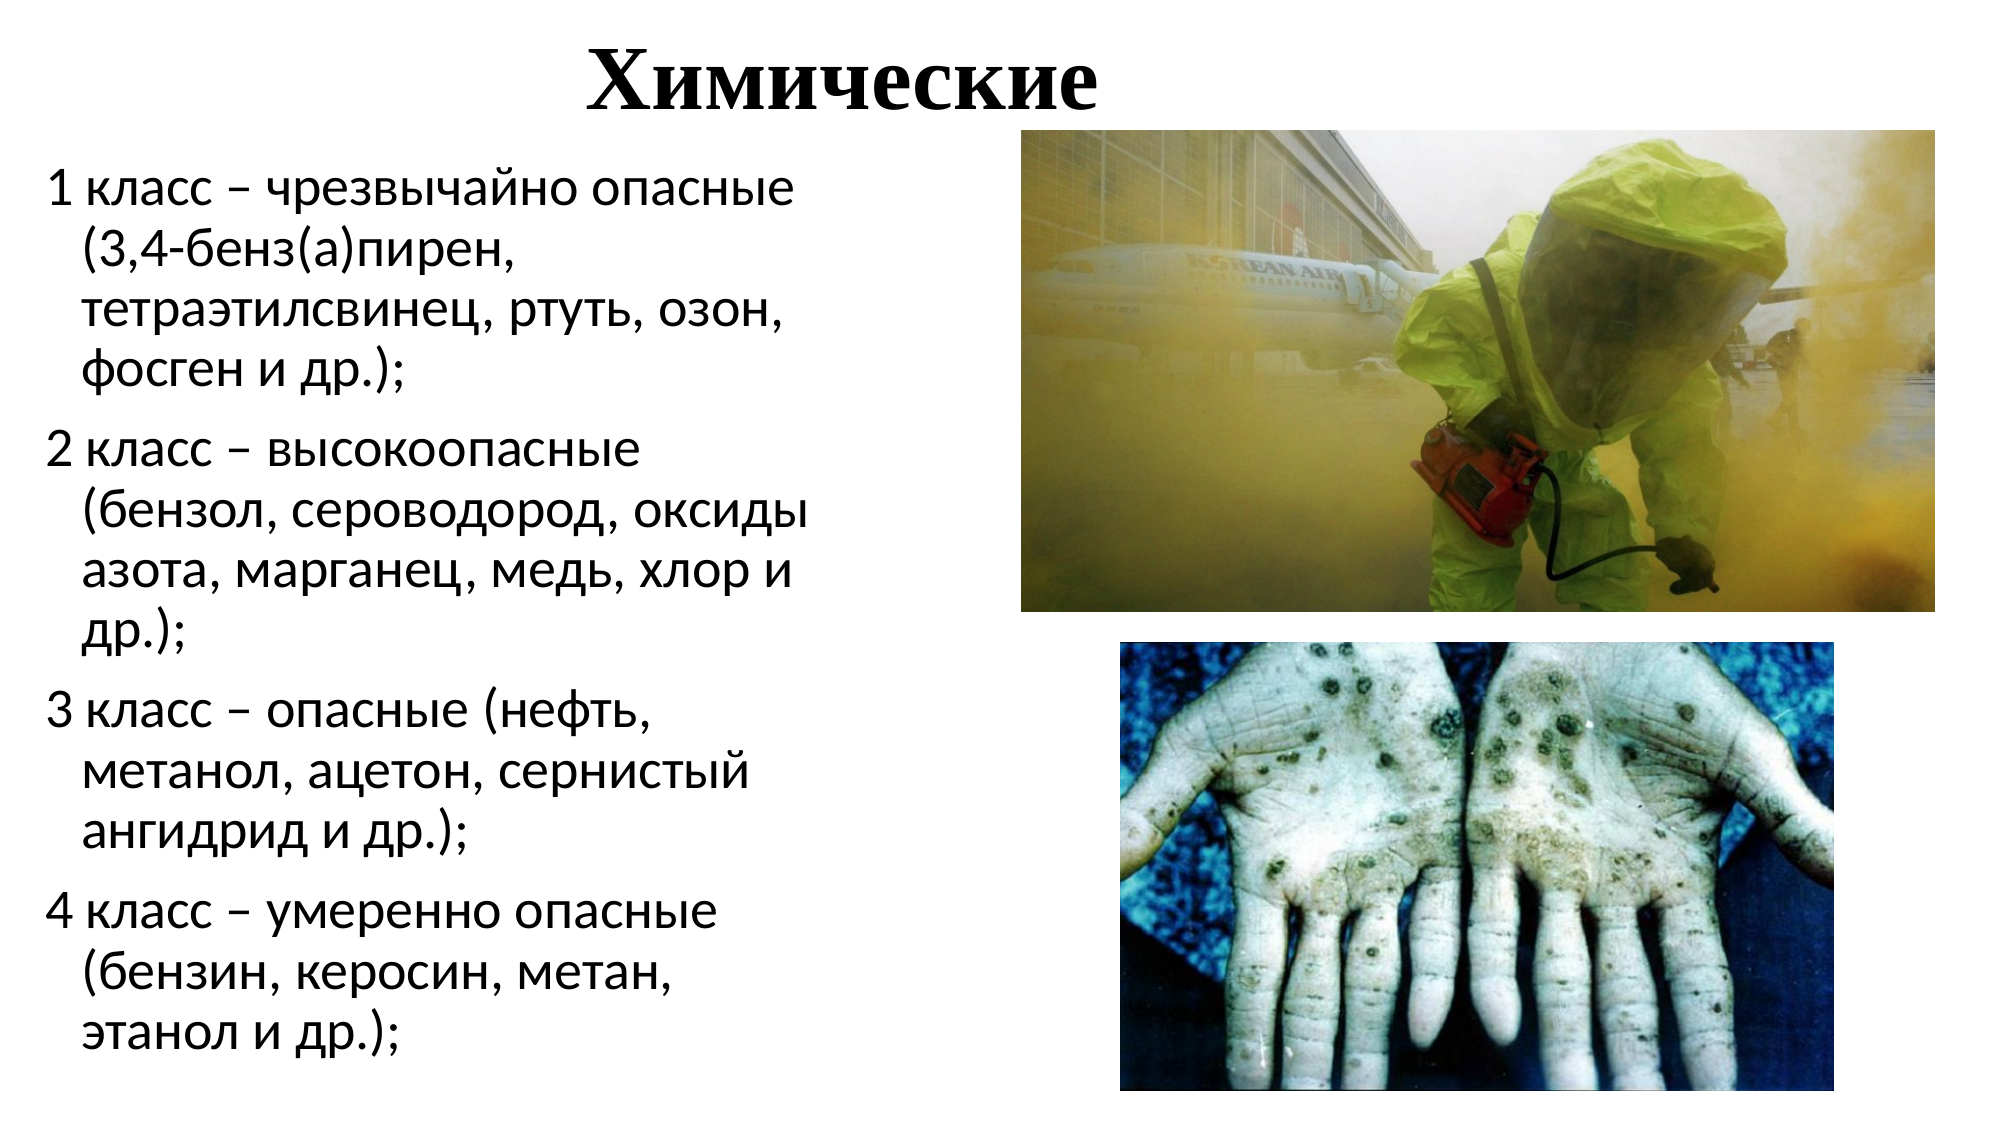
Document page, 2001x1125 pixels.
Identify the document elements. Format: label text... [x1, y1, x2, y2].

picture [1020, 130, 1935, 612]
title Химические [570, 0, 1215, 160]
list 1 класс – чрезвычайно опасные (3,4-бенз(а)пирен, тетраэтилсвинец, ртуть, озон, фосген и др.); 2 класс – высокоопасные (бензол, сероводород, оксиды азота, марганец, медь, хлор и др.); 3 класс – опасные (нефть, метанол, ацетон, сернистый ангидрид и др.); 4 класс – умеренно опасные (бензин, керосин, метан, этанол и др.); [30, 149, 851, 1072]
picture [1120, 642, 1834, 1091]
